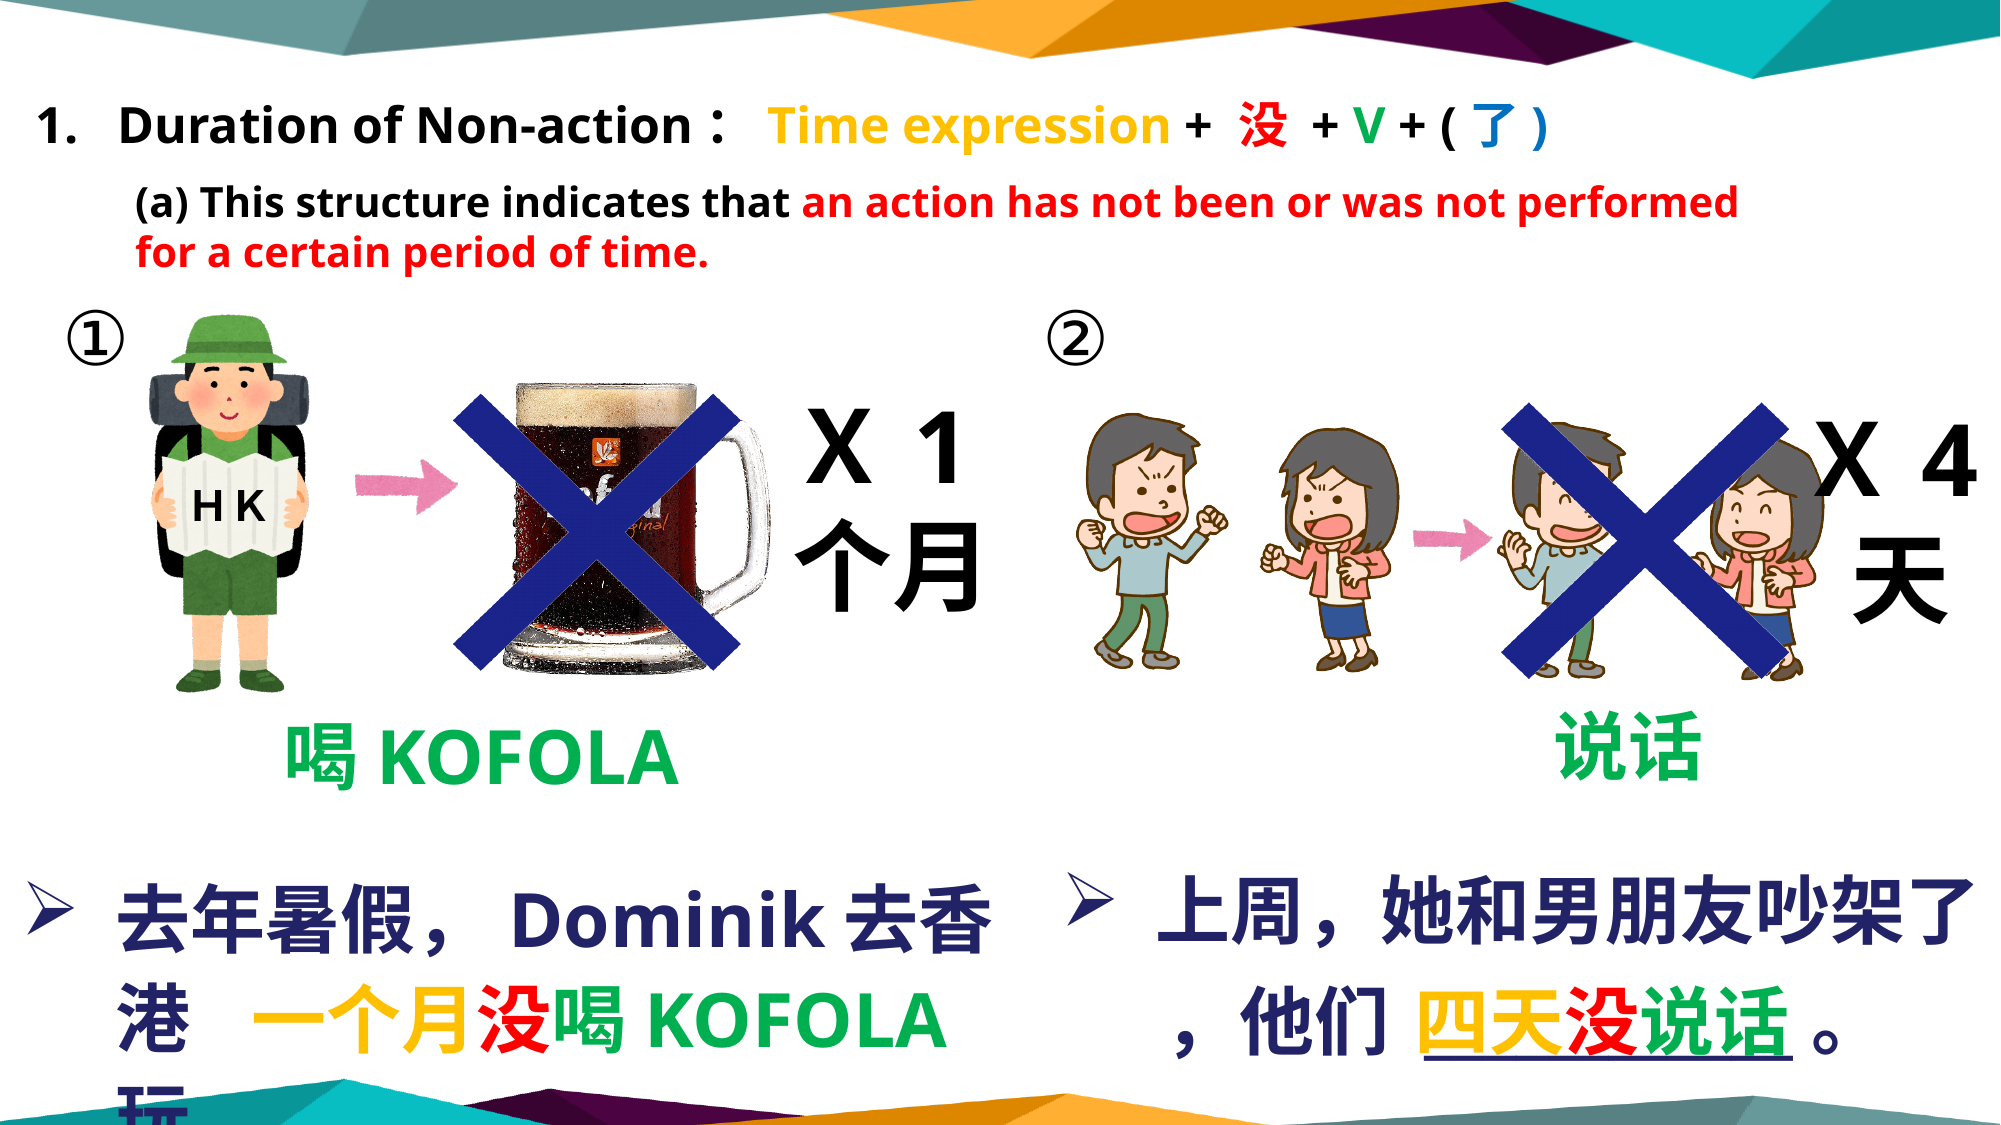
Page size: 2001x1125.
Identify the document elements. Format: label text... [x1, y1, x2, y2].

text_box 去年暑假，Dominik去香港玩，_____________________。 [6, 856, 1060, 1125]
picture [0, 1078, 6, 1125]
text_box ① ② [48, 282, 406, 388]
text_box 1. Duration of Non-action：Time expression + 没 + V + (了) [20, 86, 1563, 162]
picture [0, 0, 2000, 80]
text_box ① ② [1013, 283, 1454, 388]
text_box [1059, 397, 1454, 693]
text_box 喝KOFOLA [268, 702, 695, 807]
text_box 一个月没喝KOFOLA [236, 965, 963, 1071]
text_box 上周，她和男朋友吵架了 ，他们 ____________。 [1060, 856, 2000, 1073]
picture [1060, 1078, 2000, 1125]
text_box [1454, 274, 2000, 807]
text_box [108, 308, 406, 702]
text_box 四天没说话 [1400, 977, 1820, 1074]
text_box (a) This structure indicates that an action has not been or was not performed for a certain period of time. [120, 168, 1820, 283]
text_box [406, 266, 1013, 799]
